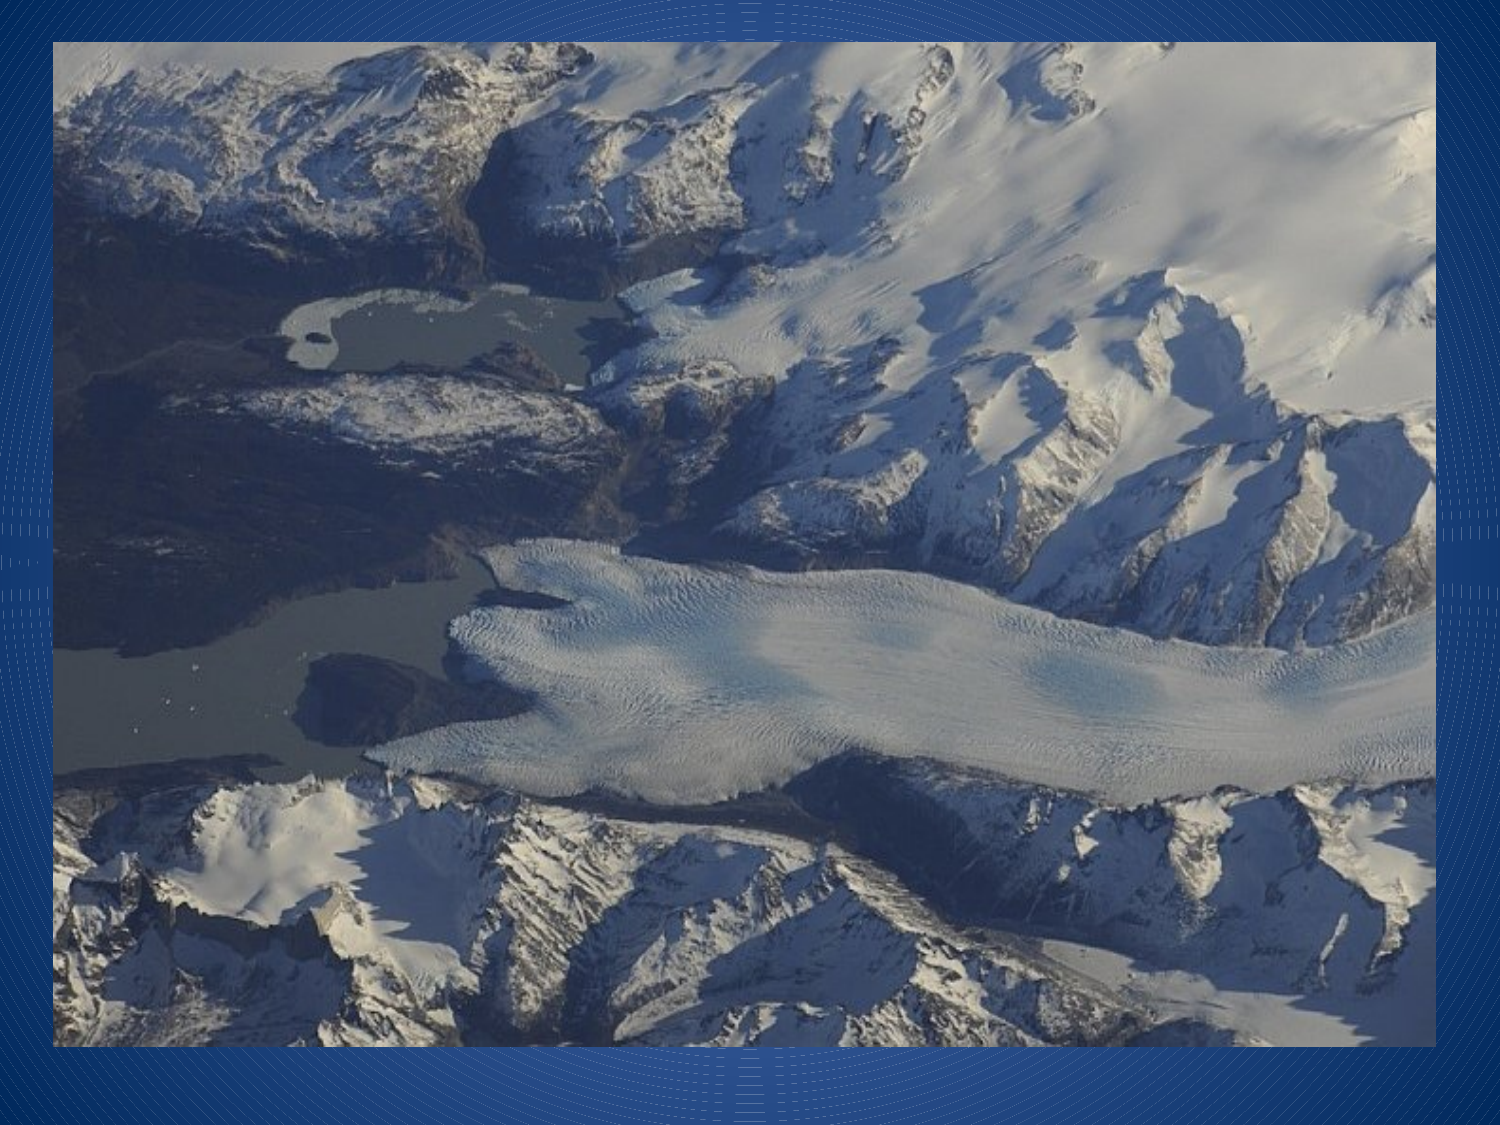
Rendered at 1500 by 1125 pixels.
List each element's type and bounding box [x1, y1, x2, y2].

picture [52, 42, 1436, 1047]
